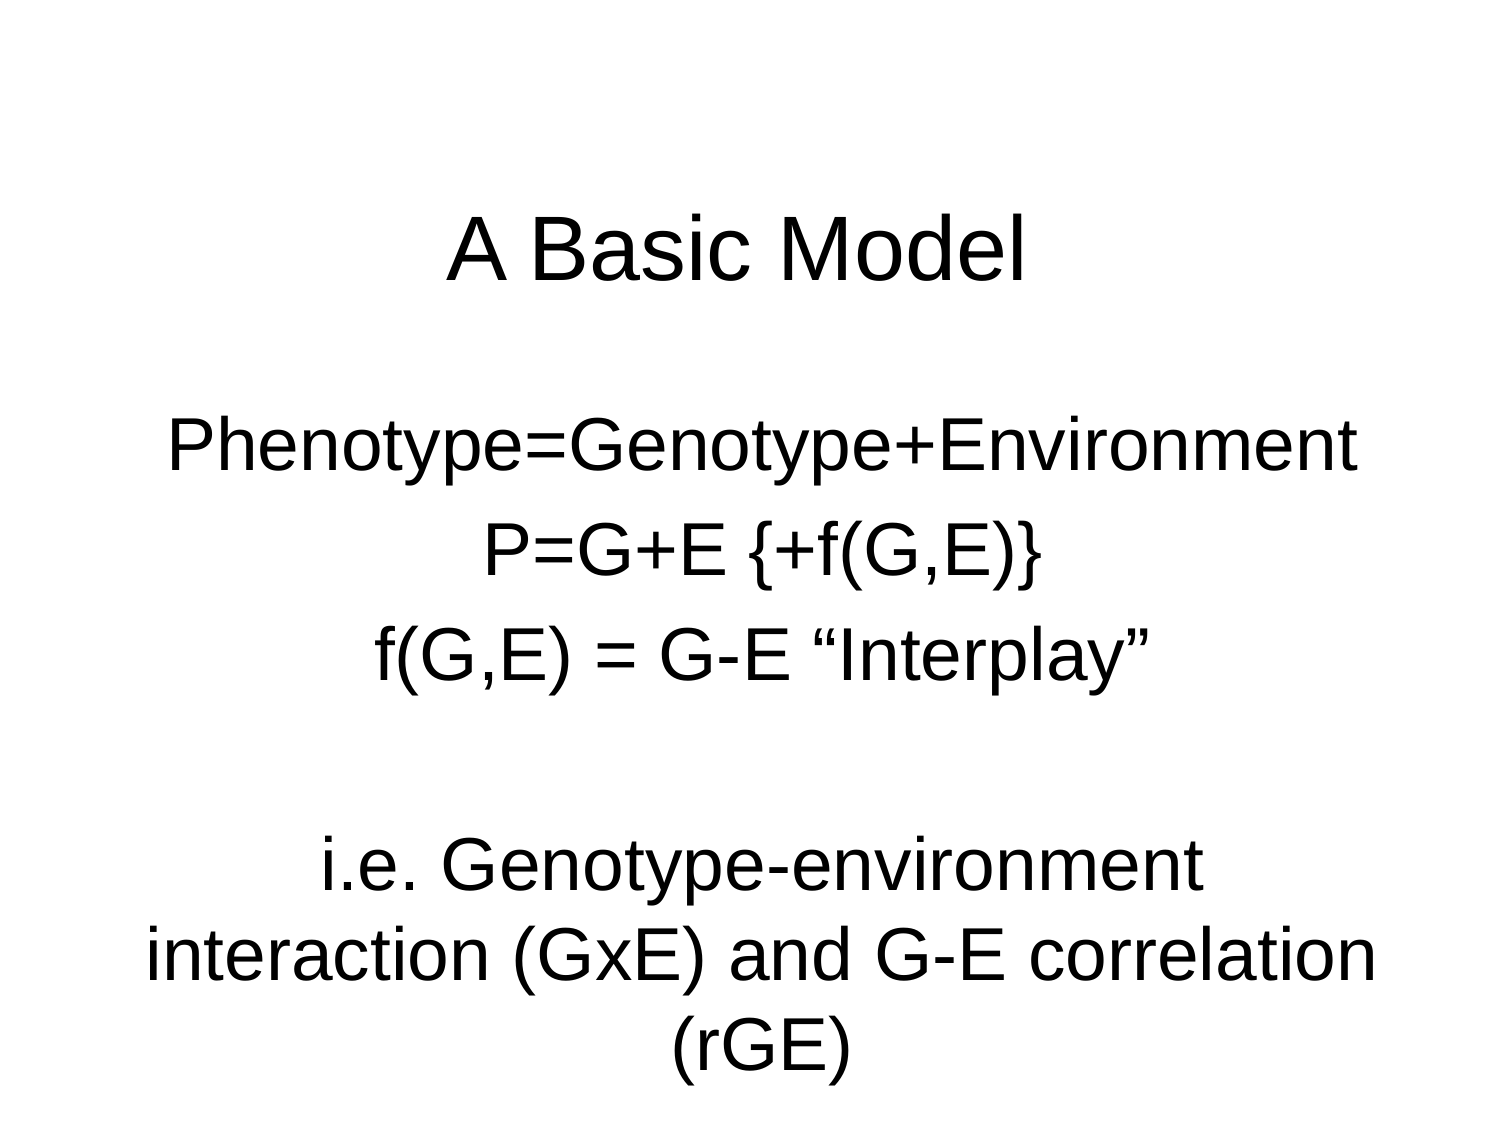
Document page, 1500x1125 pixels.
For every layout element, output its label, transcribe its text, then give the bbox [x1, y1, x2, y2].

title A Basic Model [99, 149, 1375, 338]
subtitle Phenotype=Genotype+Environment P=G+E {+f(G,E)} f(G,E) = G-E “Interplay” i.e. Genotype-environment interaction (GxE) and G-E correlation (rGE) [125, 387, 1400, 675]
